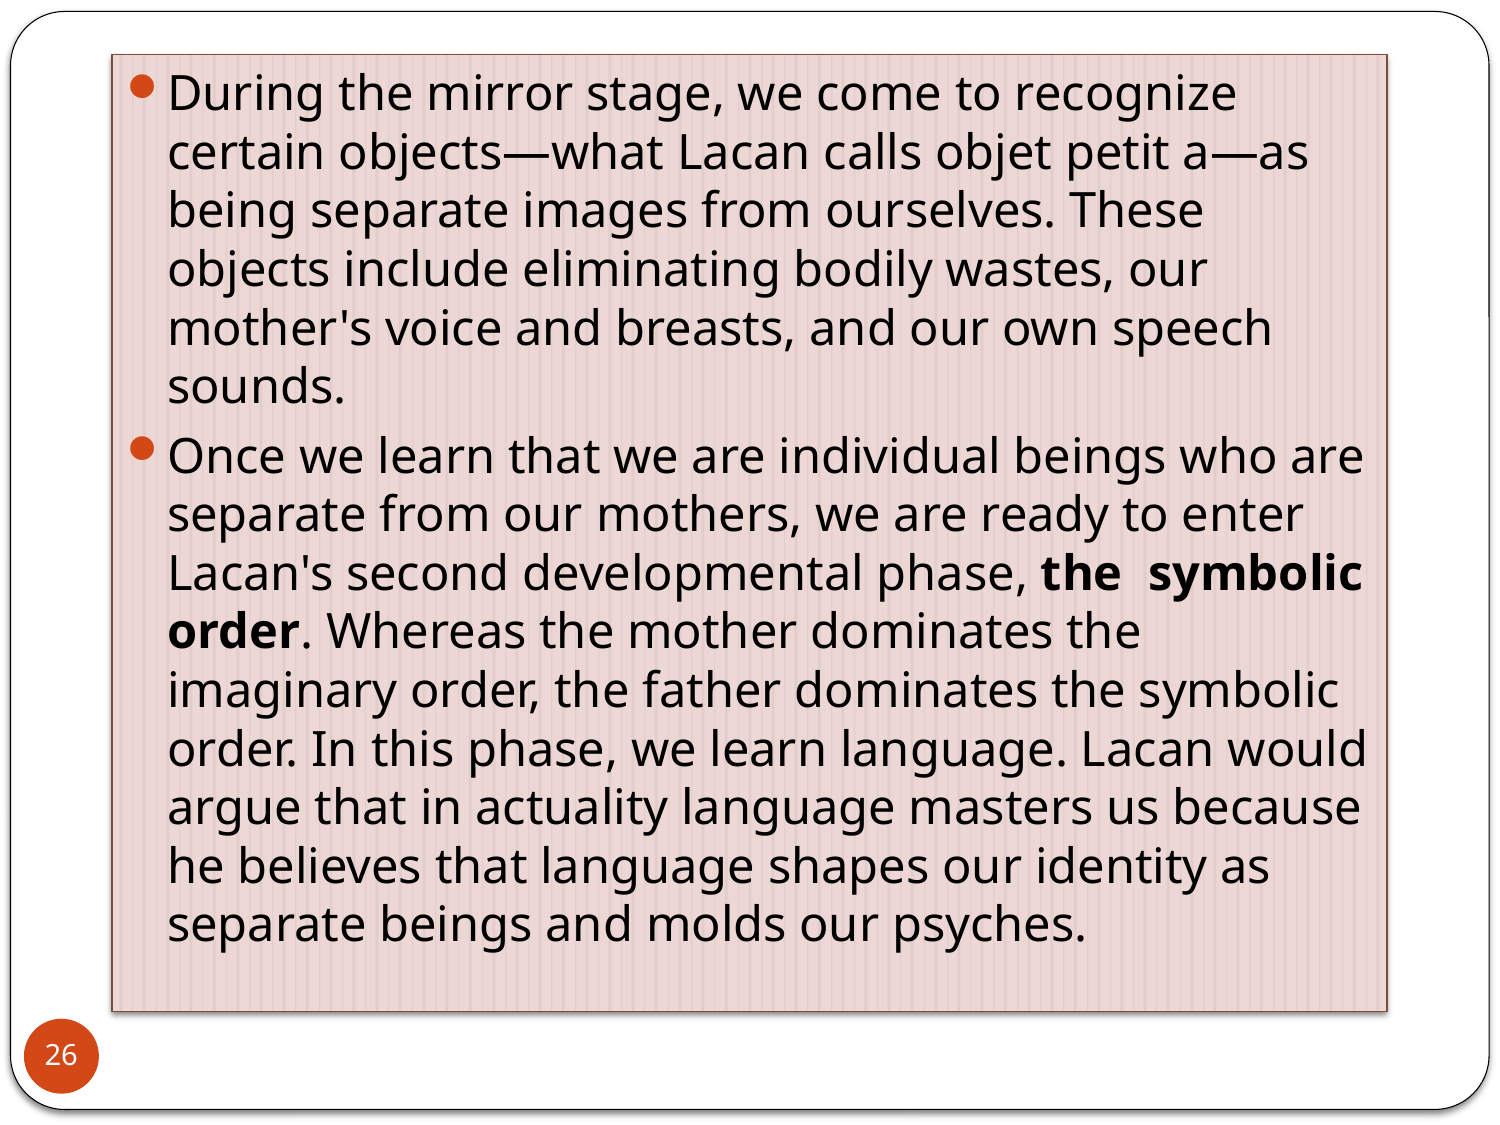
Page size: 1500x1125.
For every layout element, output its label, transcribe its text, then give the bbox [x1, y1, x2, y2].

slide_number 26 [23, 1018, 99, 1094]
list During the mirror stage, we come to recognize certain objects—what Lacan calls objet petit a—as being separate images from ourselves. These objects include eliminating bodily wastes, our mother's voice and breasts, and our own speech sounds. Once we learn that we are individual beings who are separate from our mothers, we are ready to enter Lacan's second developmental phase, the symbolic order. Whereas the mother dominates the imaginary order, the father dominates the symbolic order. In this phase, we learn language. Lacan would argue that in actuality language masters us because he believes that language shapes our identity as separate beings and molds our psyches. [111, 54, 1388, 1012]
